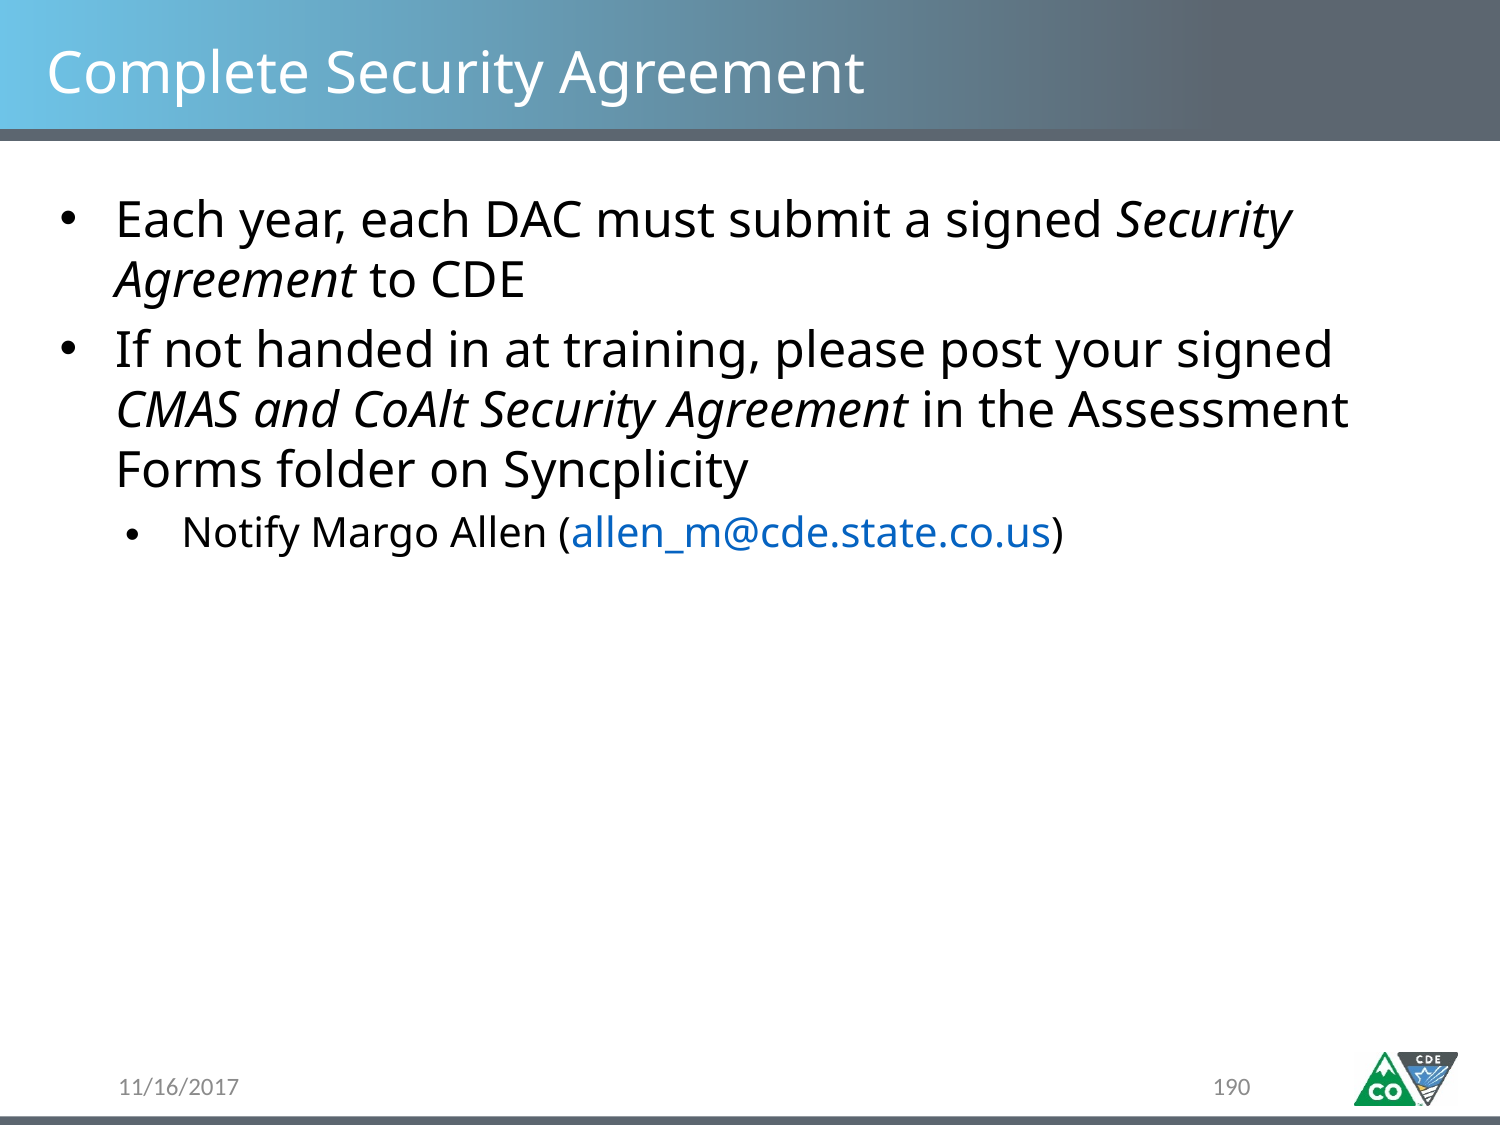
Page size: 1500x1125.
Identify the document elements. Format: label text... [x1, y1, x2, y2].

title Complete Security Agreement [31, 31, 1474, 117]
text_box Each year, each DAC must submit a signed Security Agreement to CDE If not handed in at training, please post your signed CMAS and CoAlt Security Agreement in the Assessment Forms folder on Syncplicity Notify Margo Allen (allen_m@cde.state.co.us) [44, 179, 1395, 923]
picture [1354, 1052, 1458, 1106]
